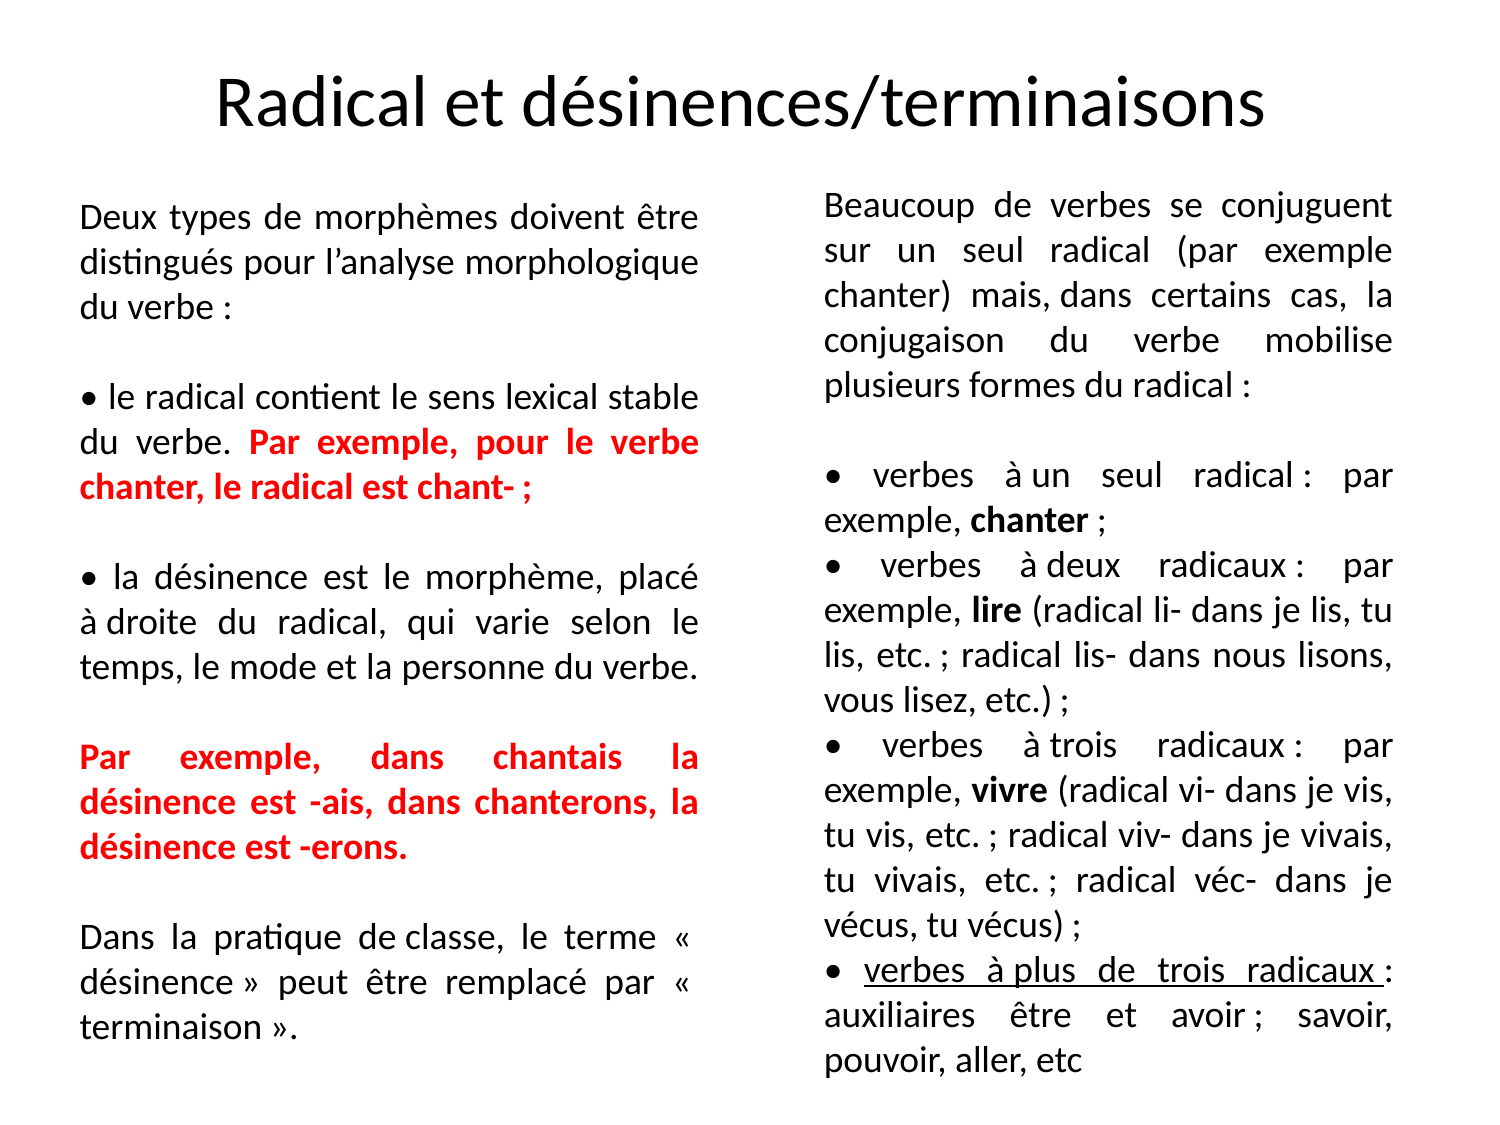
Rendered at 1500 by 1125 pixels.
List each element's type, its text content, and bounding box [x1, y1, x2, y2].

title Radical et désinences/terminaisons [75, 45, 1425, 149]
text_box Deux types de morphèmes doivent être distingués pour l’analyse morphologique du verbe : • le radical contient le sens lexical stable du verbe. Par exemple, pour le verbe chanter, le radical est chant- ; • la désinence est le morphème, placé à droite du radical, qui varie selon le temps, le mode et la personne du verbe. Par exemple, dans chantais la désinence est -ais, dans chanterons, la désinence est -erons. Dans la pratique de classe, le terme « désinence » peut être remplacé par « terminaison ». [64, 184, 715, 1055]
text_box Beaucoup de verbes se conjuguent sur un seul radical (par exemple chanter) mais, dans certains cas, la conjugaison du verbe mobilise plusieurs formes du radical : • verbes à un seul radical : par exemple, chanter ; • verbes à deux radicaux : par exemple, lire (radical li- dans je lis, tu lis, etc. ; radical lis- dans nous lisons, vous lisez, etc.) ; • verbes à trois radicaux : par exemple, vivre (radical vi- dans je vis, tu vis, etc. ; radical viv- dans je vivais, tu vivais, etc. ; radical véc- dans je vécus, tu vécus) ; • verbes à plus de trois radicaux : auxiliaires être et avoir ; savoir, pouvoir, aller, etc [808, 172, 1409, 1088]
